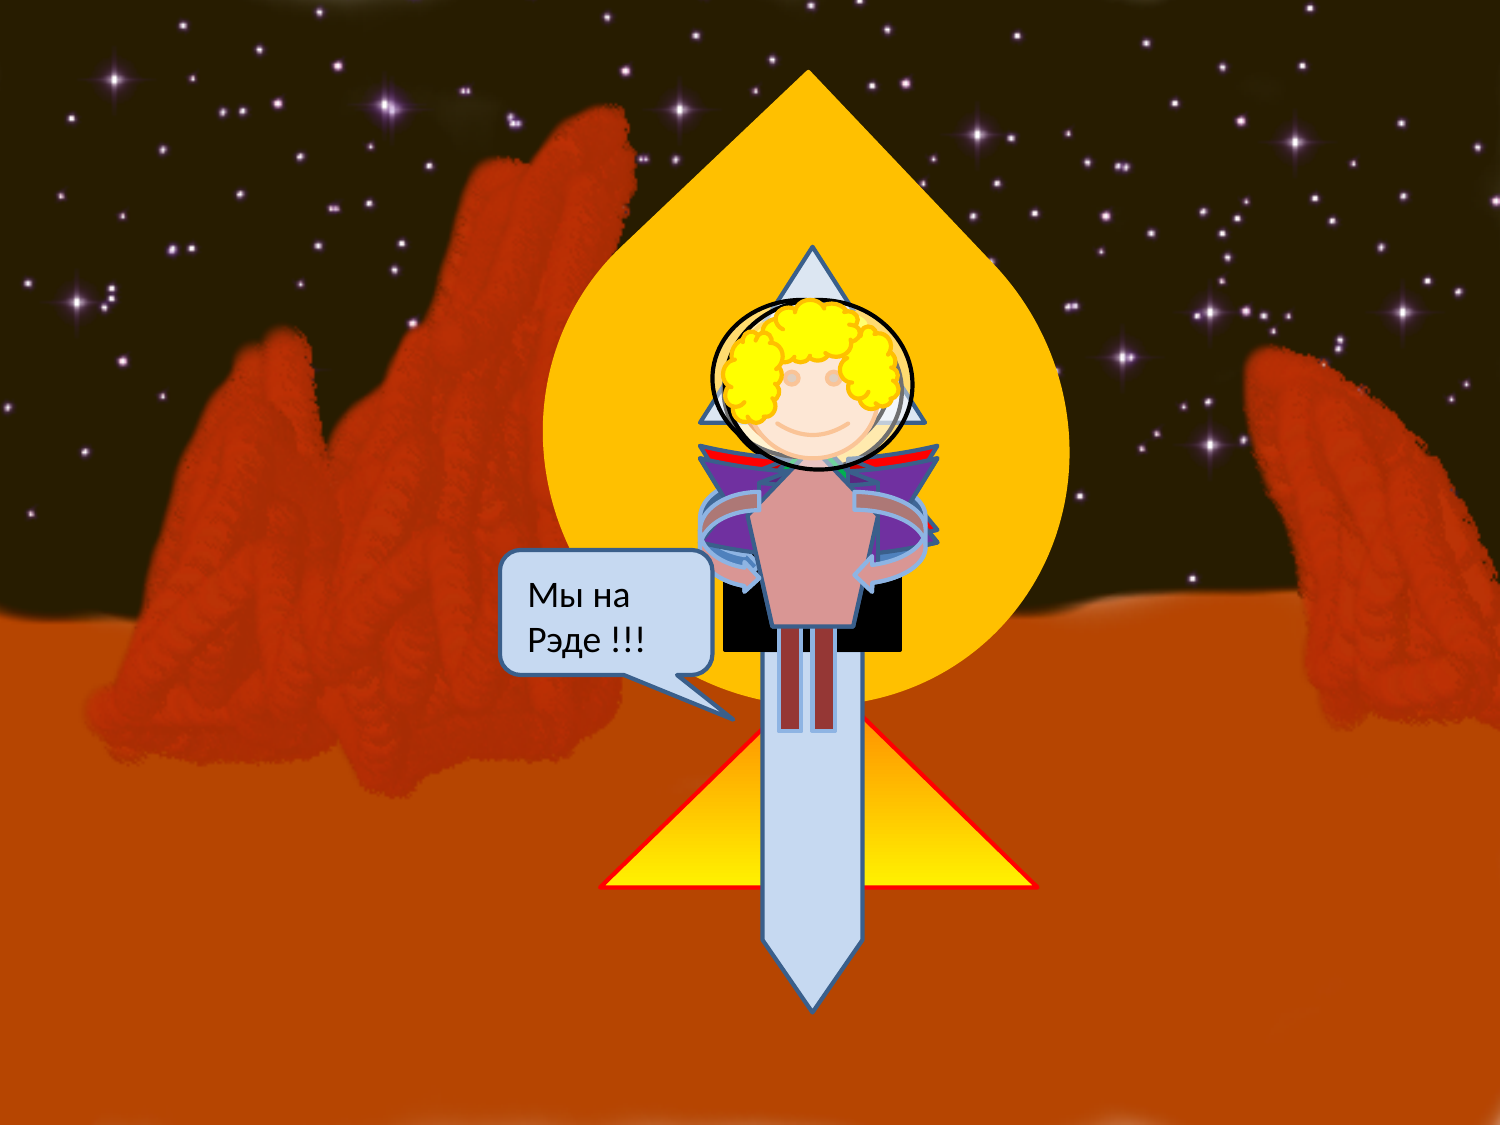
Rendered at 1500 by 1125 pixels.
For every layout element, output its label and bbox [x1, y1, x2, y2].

text_box [760, 897, 865, 1015]
text_box [549, 174, 1063, 888]
text_box [499, 549, 713, 676]
text_box [699, 299, 938, 751]
picture [0, 0, 1500, 1125]
